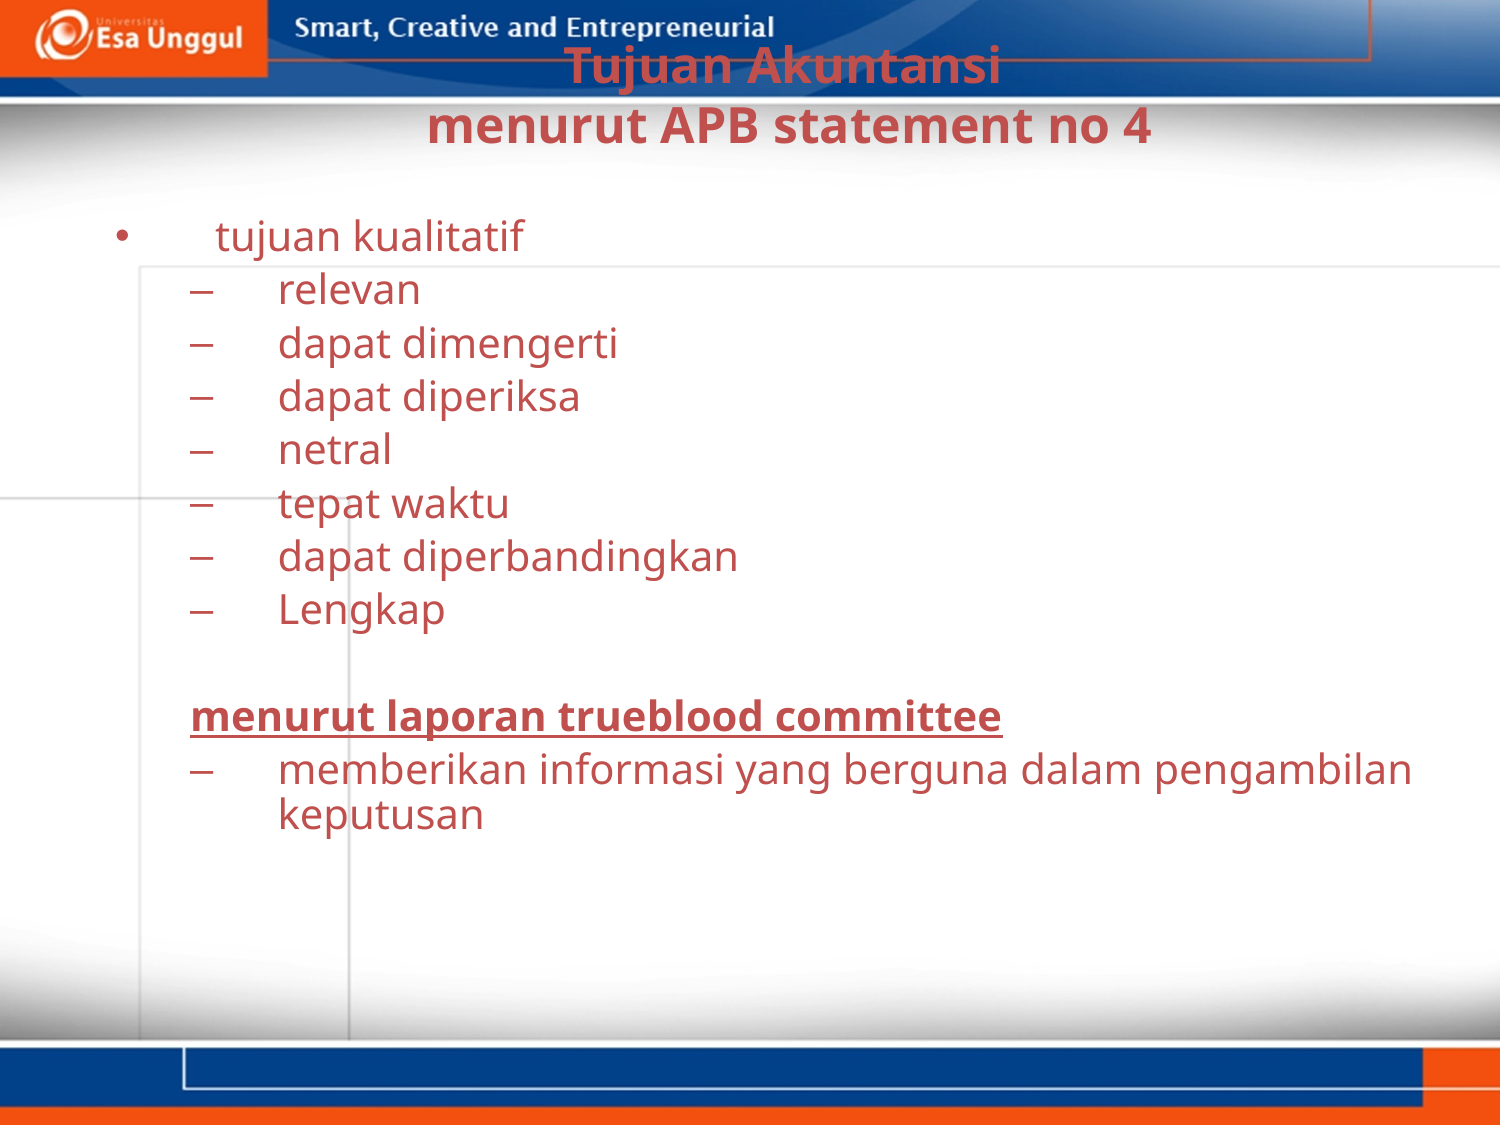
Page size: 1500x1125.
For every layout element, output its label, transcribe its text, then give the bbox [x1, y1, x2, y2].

picture [0, 0, 1500, 1125]
list tujuan kualitatif relevan dapat dimengerti dapat diperiksa netral tepat waktu dapat diperbandingkan Lengkap menurut laporan trueblood committee memberikan informasi yang berguna dalam pengambilan keputusan [100, 208, 1451, 951]
title Tujuan Akuntansi menurut APB statement no 4 [152, 52, 1428, 194]
